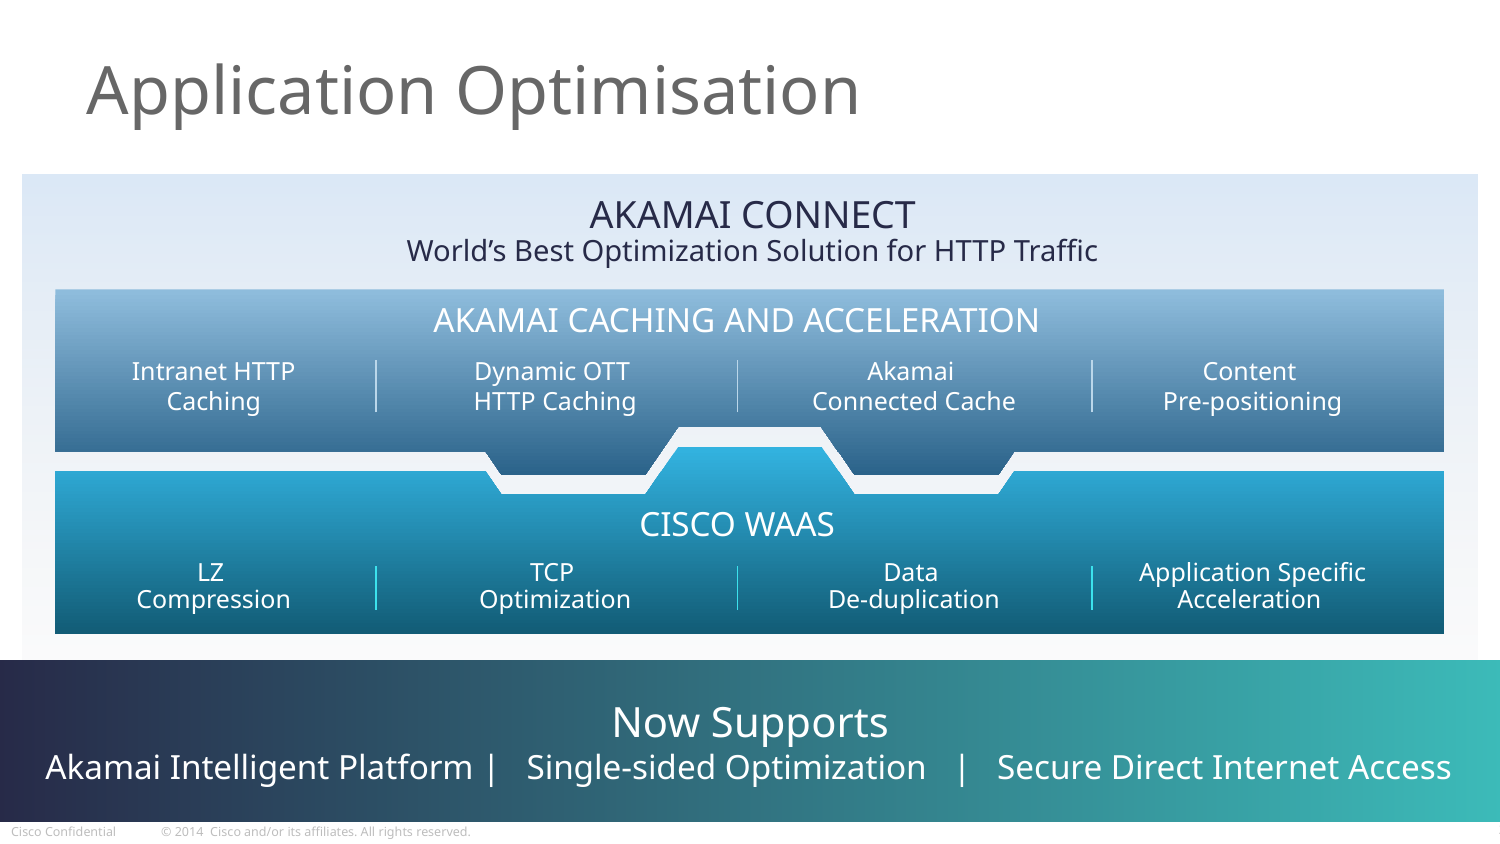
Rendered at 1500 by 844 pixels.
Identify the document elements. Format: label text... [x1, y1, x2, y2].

text_box AKAMAI CONNECT World’s Best Optimization Solution for HTTP Traffic [391, 188, 1114, 276]
text_box Now Supports Akamai Intelligent Platform | Single-sided Optimization | Secure Direct Internet Access [0, 660, 1500, 822]
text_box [55, 289, 1445, 446]
text_box [21, 172, 1479, 660]
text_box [55, 446, 1445, 634]
title Application Optimisation [71, 55, 1441, 172]
